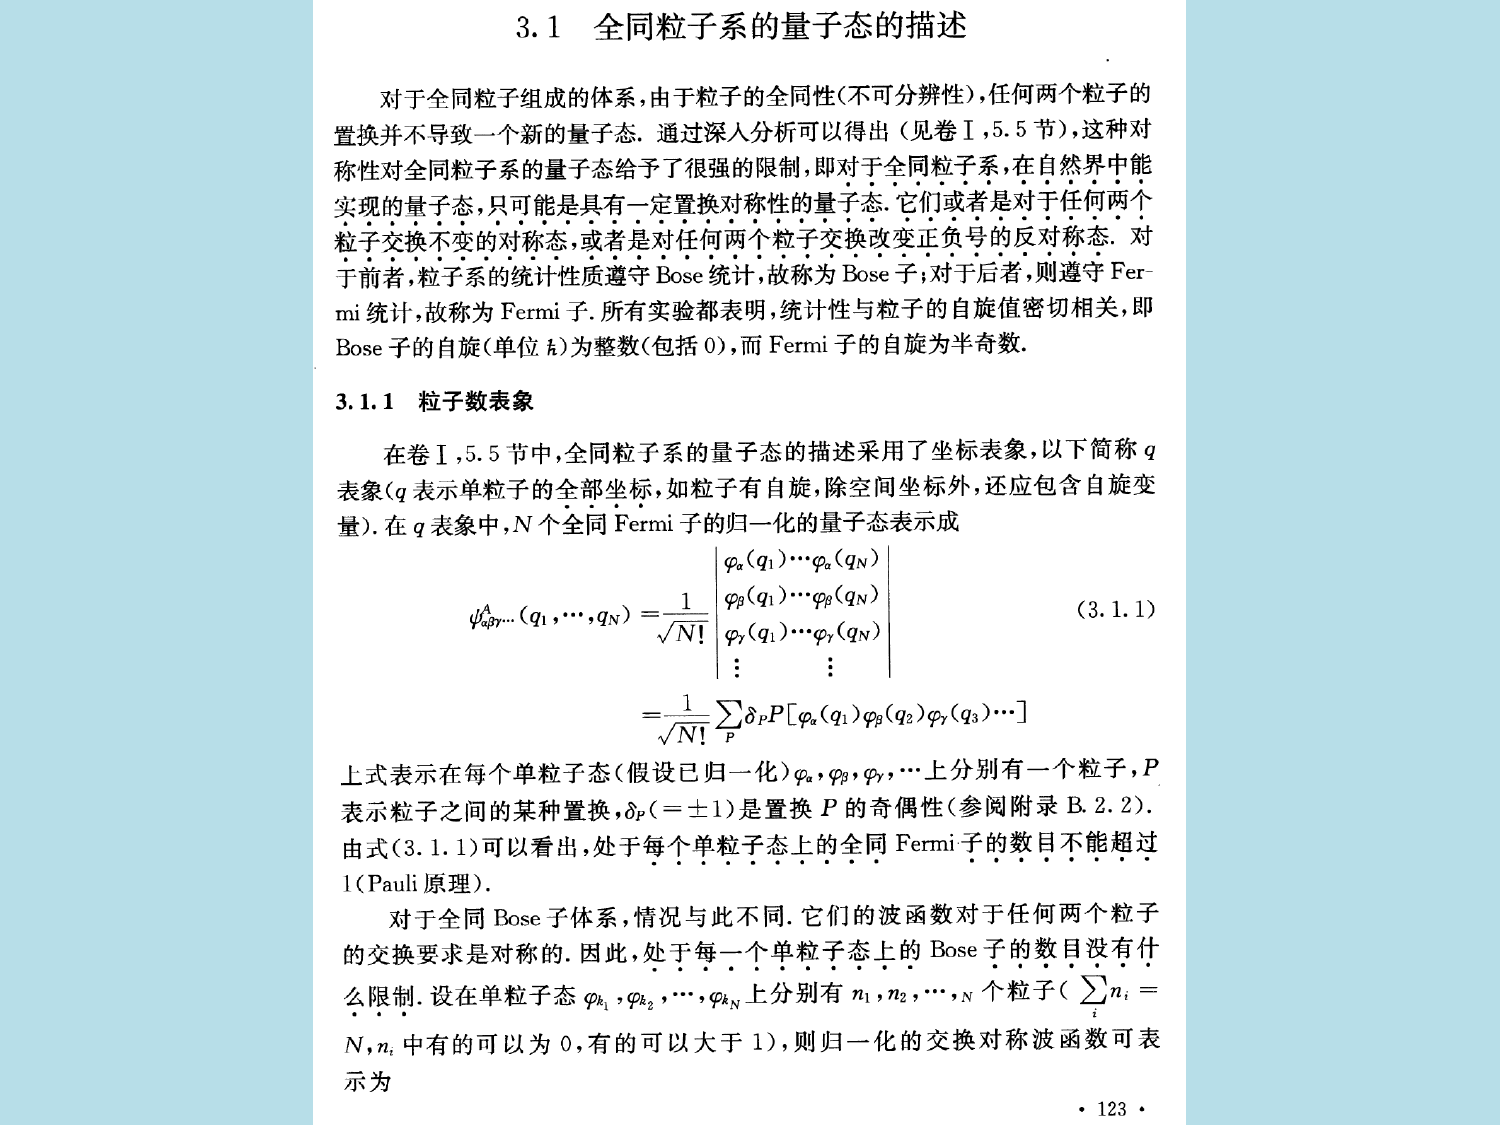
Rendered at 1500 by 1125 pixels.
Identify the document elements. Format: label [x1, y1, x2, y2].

picture [313, 0, 1187, 1125]
